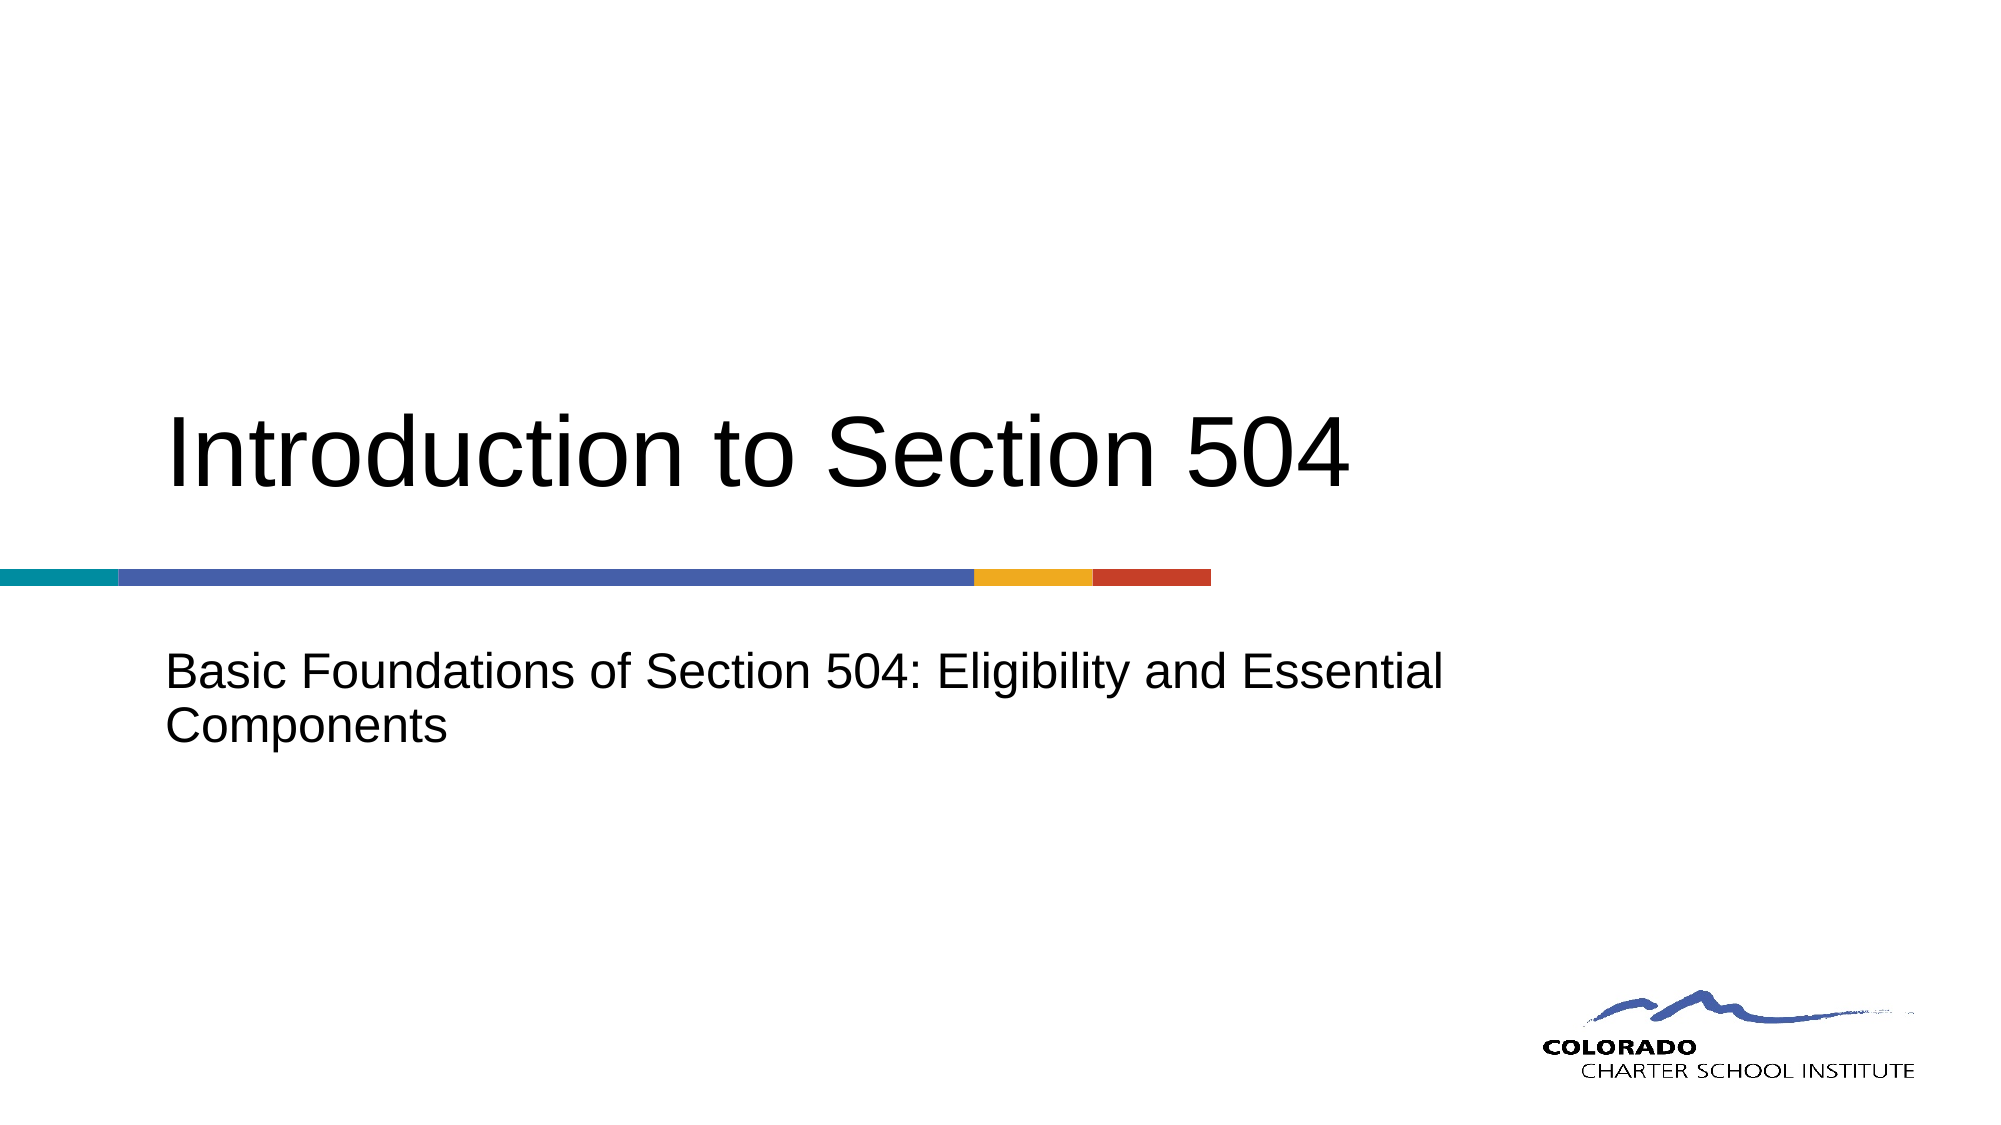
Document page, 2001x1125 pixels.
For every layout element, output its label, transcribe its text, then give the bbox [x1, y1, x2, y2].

subtitle Basic Foundations of Section 504: Eligibility and Essential Components [150, 637, 1650, 909]
title Introduction to Section 504 [150, 123, 1850, 516]
picture [1543, 990, 1914, 1078]
